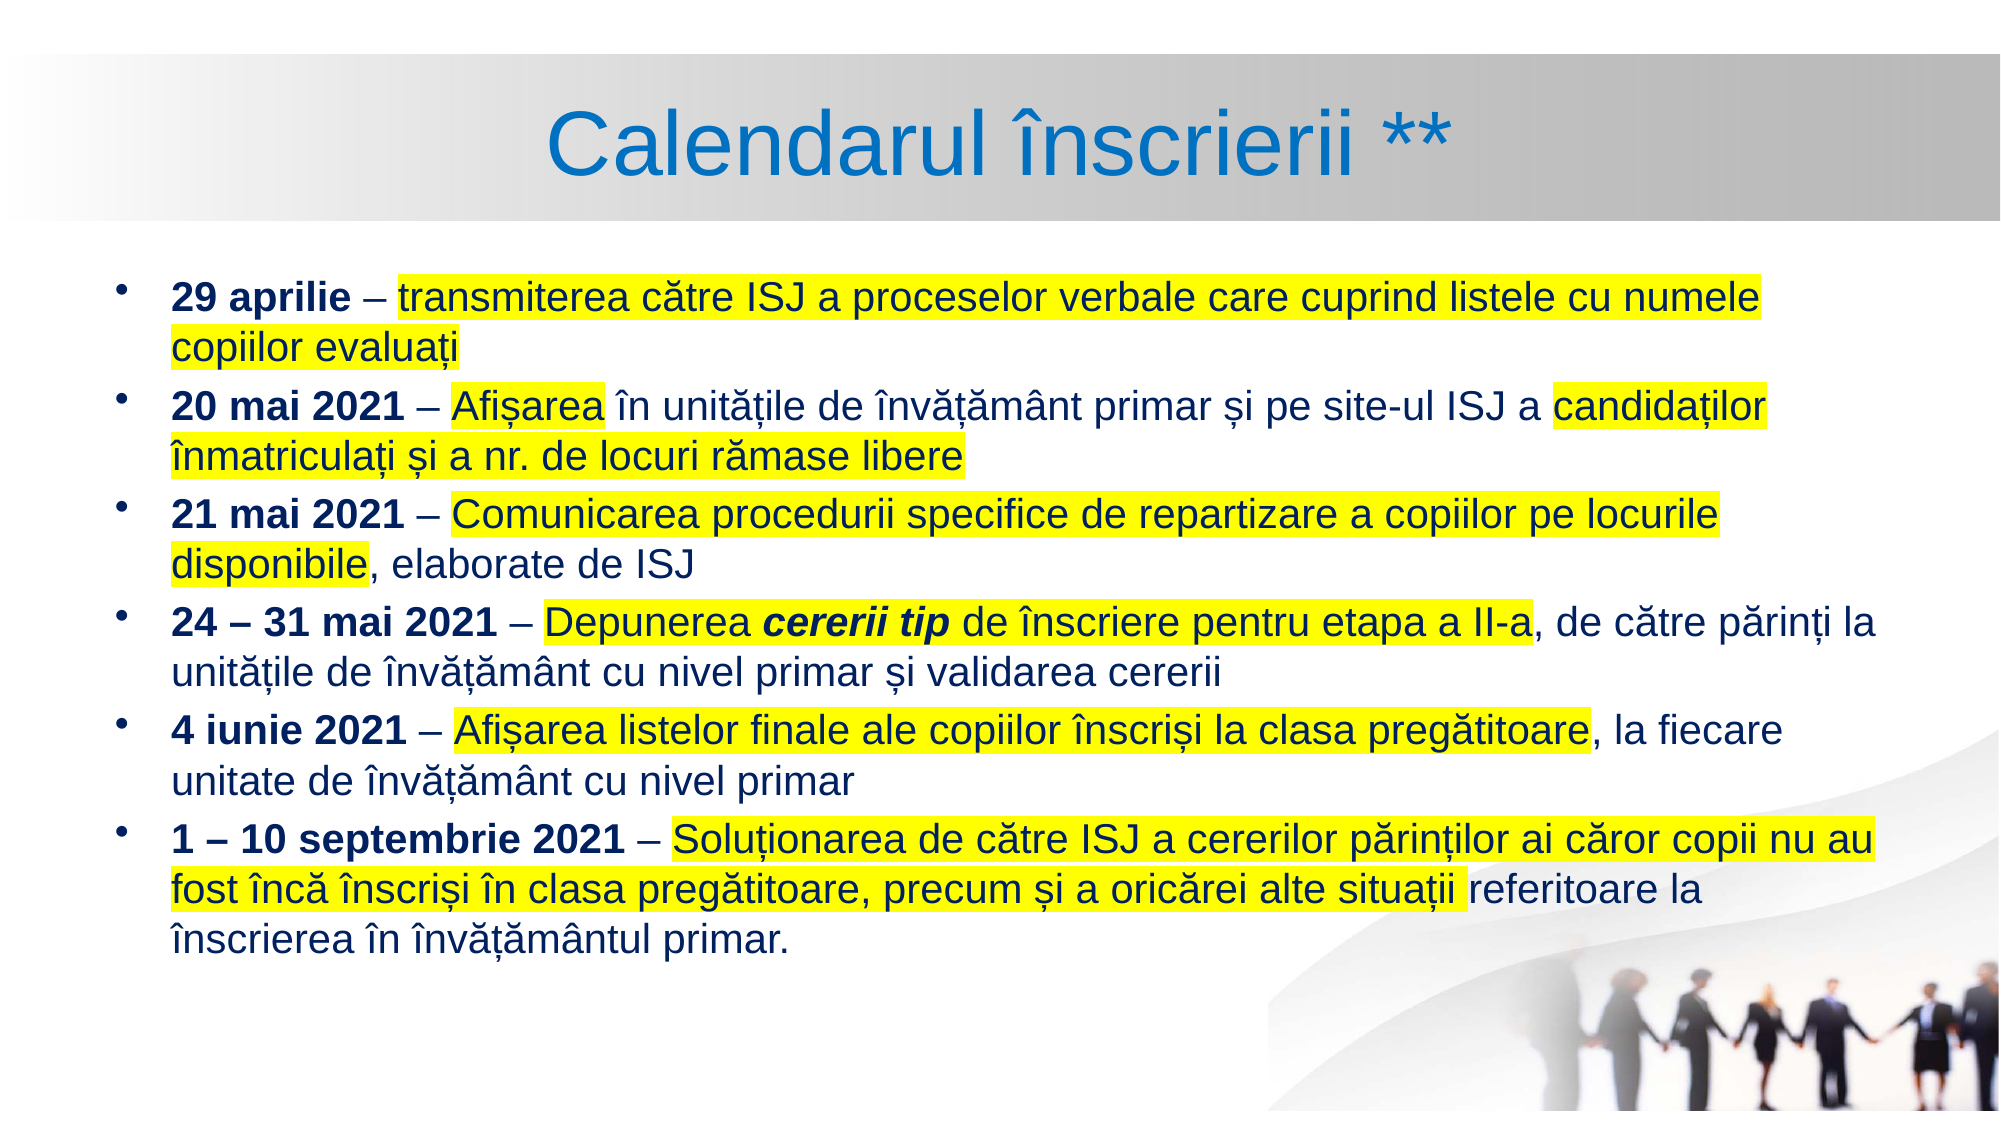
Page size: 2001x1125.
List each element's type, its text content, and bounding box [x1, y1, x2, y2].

list 29 aprilie – transmiterea către ISJ a proceselor verbale care cuprind listele cu numele copiilor evaluați 20 mai 2021 – Afișarea în unitățile de învățământ primar și pe site-ul ISJ a candidaților înmatriculați și a nr. de locuri rămase libere 21 mai 2021 – Comunicarea procedurii specifice de repartizare a copiilor pe locurile disponibile, elaborate de ISJ 24 – 31 mai 2021 – Depunerea cererii tip de înscriere pentru etapa a II-a, de către părinți la unitățile de învățământ cu nivel primar și validarea cererii 4 iunie 2021 – Afișarea listelor finale ale copiilor înscriși la clasa pregătitoare, la fiecare unitate de învățământ cu nivel primar 1 – 10 septembrie 2021 – Soluționarea de către ISJ a cererilor părinților ai căror copii nu au fost încă înscriși în clasa pregătitoare, precum și a oricărei alte situații referitoare la înscrierea în învățământul primar. [99, 262, 1901, 1006]
picture [1268, 728, 1999, 1111]
title Calendarul înscrierii ** [99, 44, 1901, 233]
